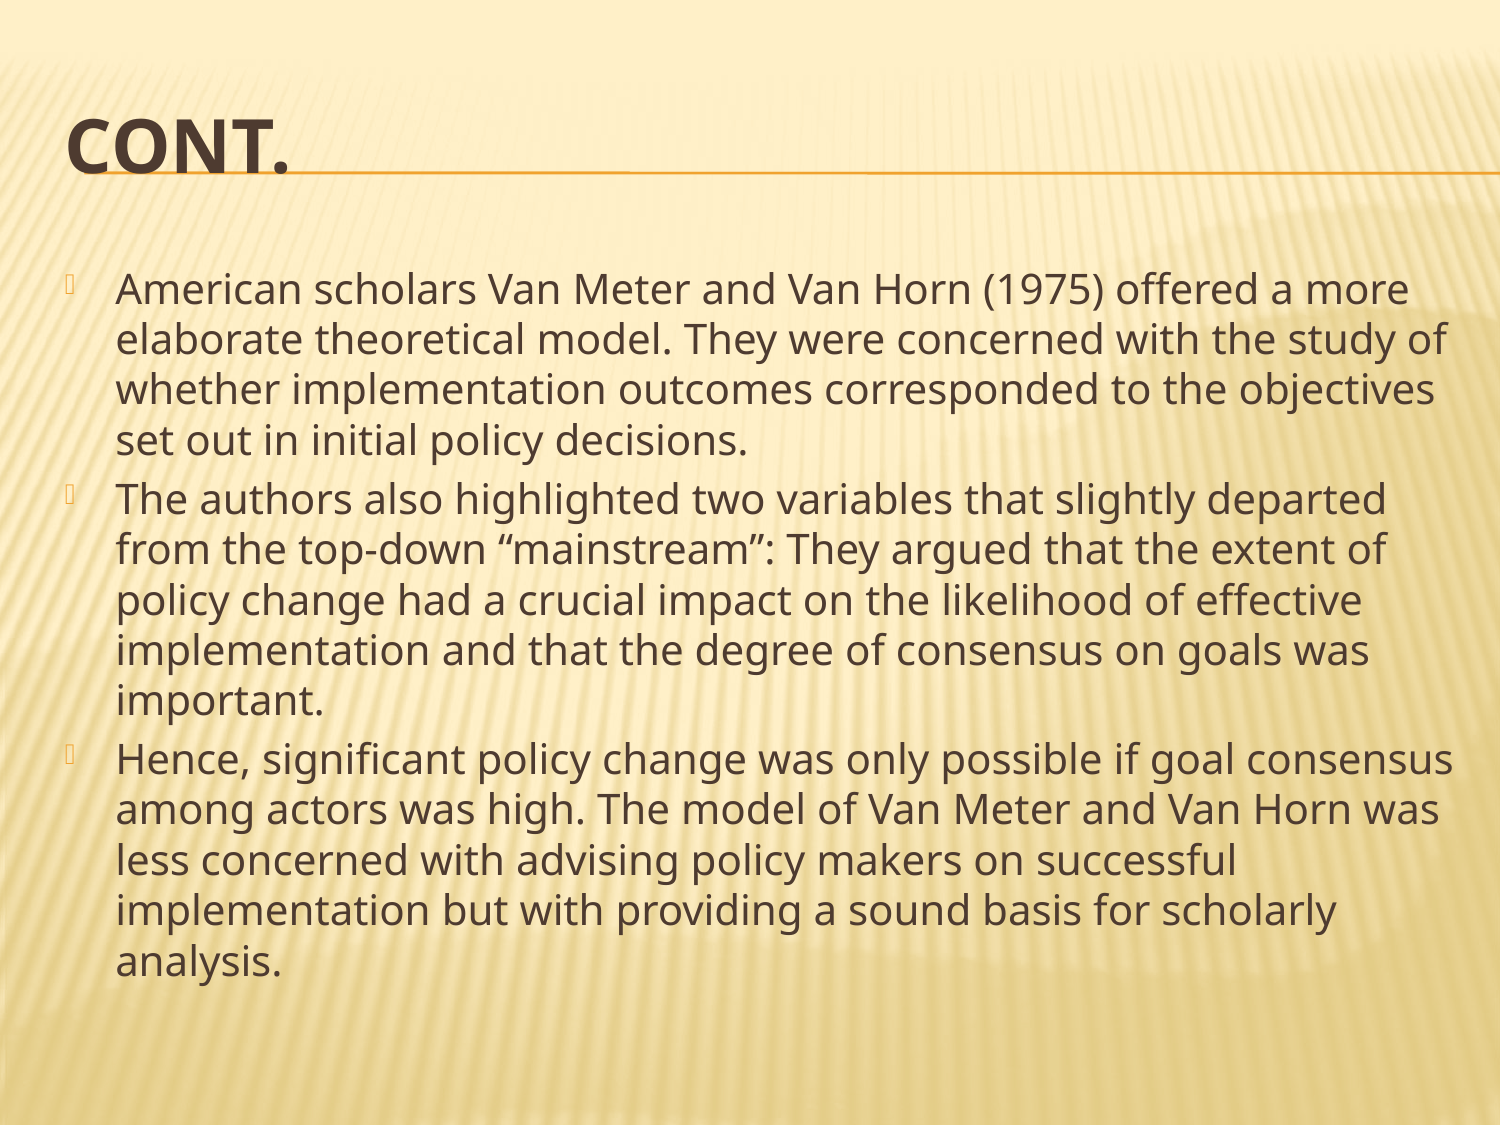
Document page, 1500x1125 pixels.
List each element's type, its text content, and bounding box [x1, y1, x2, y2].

list American scholars Van Meter and Van Horn (1975) offered a more elaborate theoretical model. They were concerned with the study of whether implementation outcomes corresponded to the objectives set out in initial policy decisions. The authors also highlighted two variables that slightly departed from the top-down “mainstream”: They argued that the extent of policy change had a crucial impact on the likelihood of effective implementation and that the degree of consensus on goals was important. Hence, significant policy change was only possible if goal consensus among actors was high. The model of Van Meter and Van Horn was less concerned with advising policy makers on successful implementation but with providing a sound basis for scholarly analysis. [50, 254, 1475, 998]
title CONT. [50, 75, 1475, 213]
